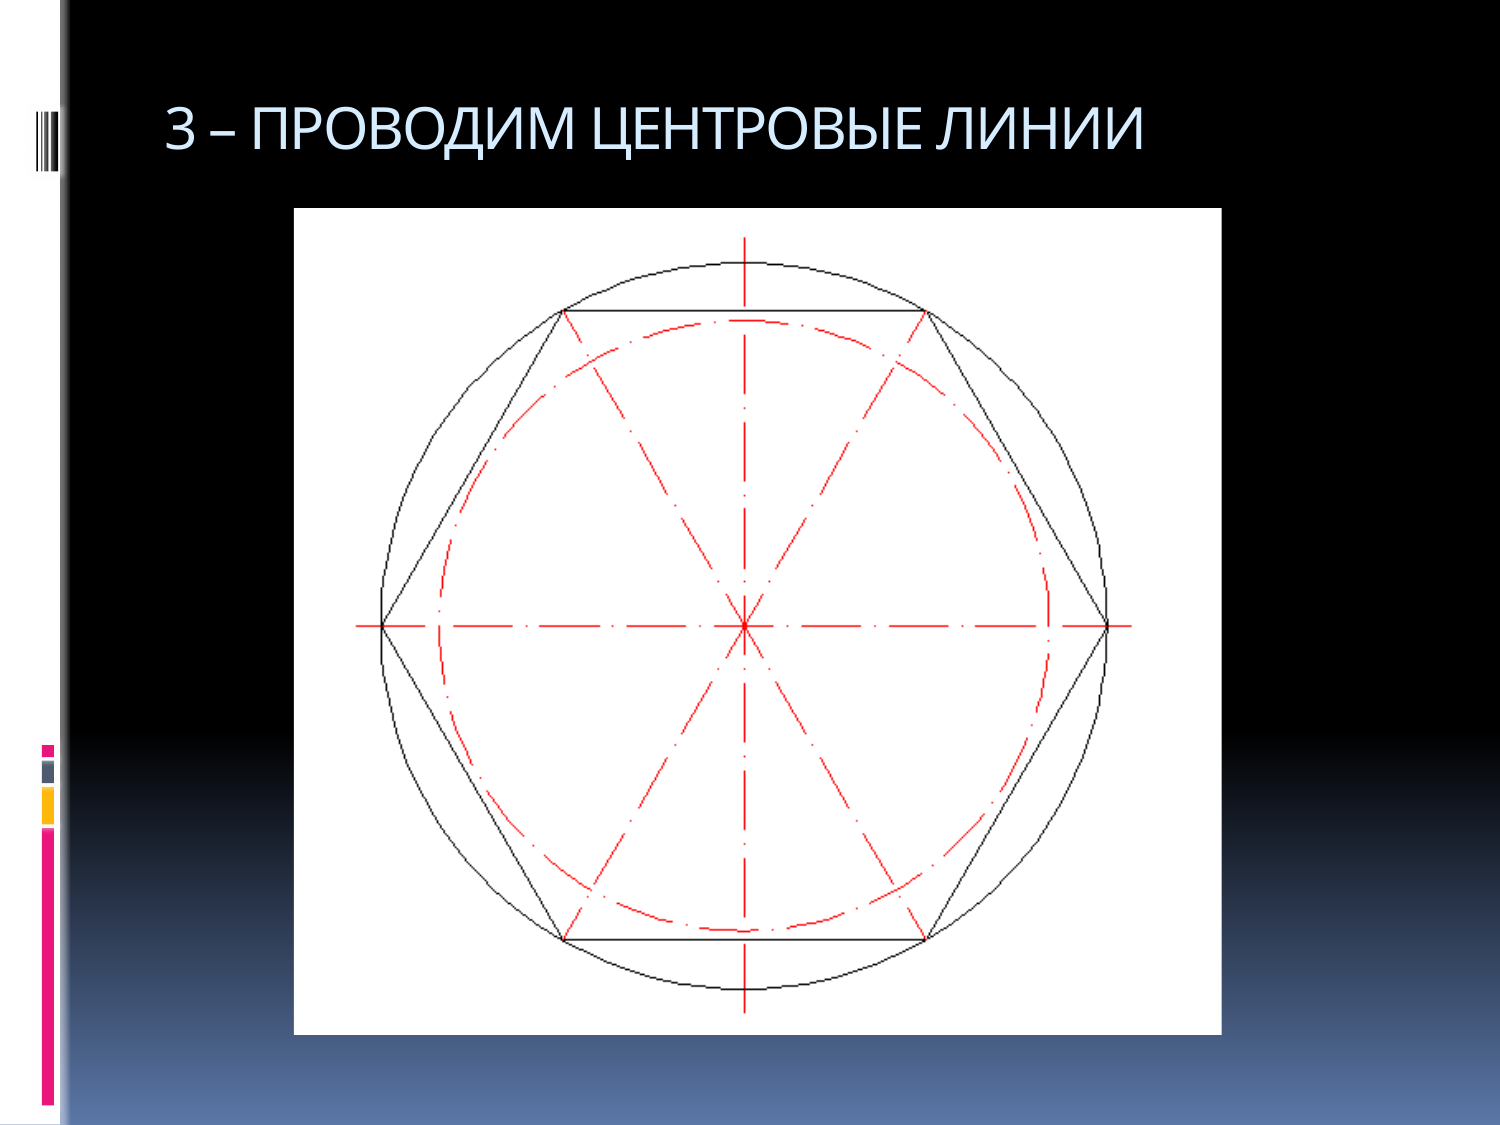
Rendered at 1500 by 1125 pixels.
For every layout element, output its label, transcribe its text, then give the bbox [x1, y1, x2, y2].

title 3 – ПРОВОДИМ ЦЕНТРОВЫЕ ЛИНИИ [150, 83, 1425, 234]
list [293, 207, 1223, 1036]
